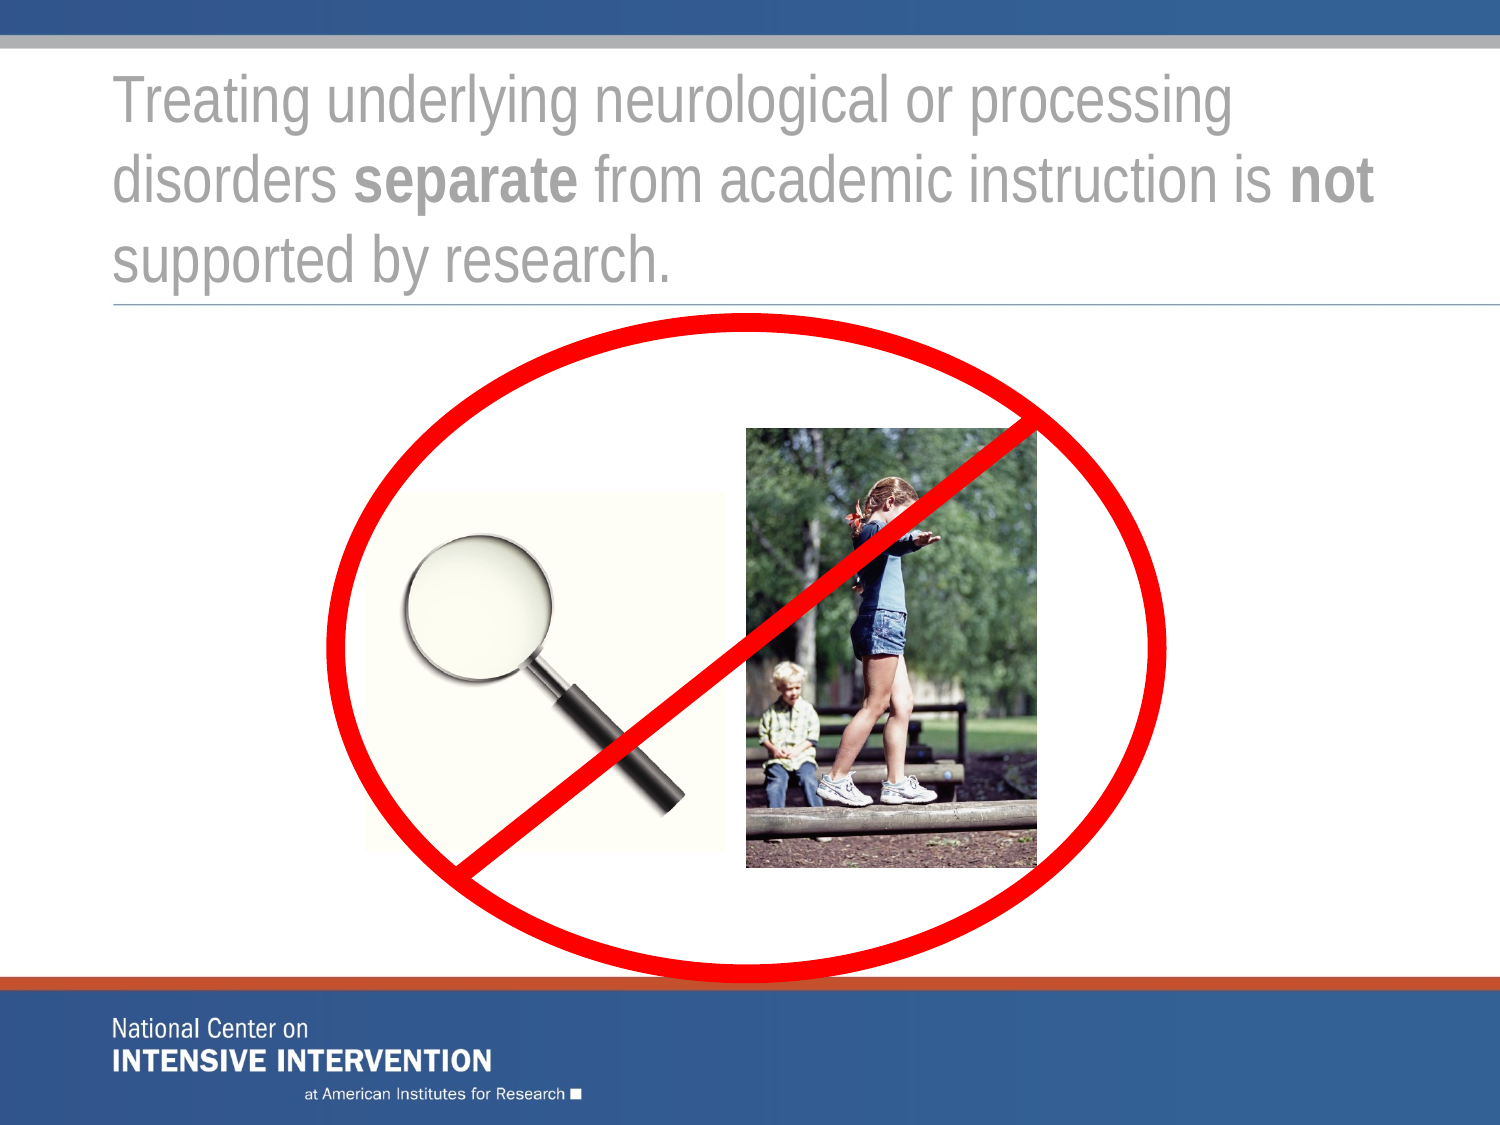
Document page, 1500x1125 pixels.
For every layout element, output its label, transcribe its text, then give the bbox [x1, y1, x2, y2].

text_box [335, 322, 1158, 975]
picture [0, 0, 1500, 1125]
title Treating underlying neurological or processing disorders separate from academic instruction is not supported by research. [112, 51, 1463, 297]
